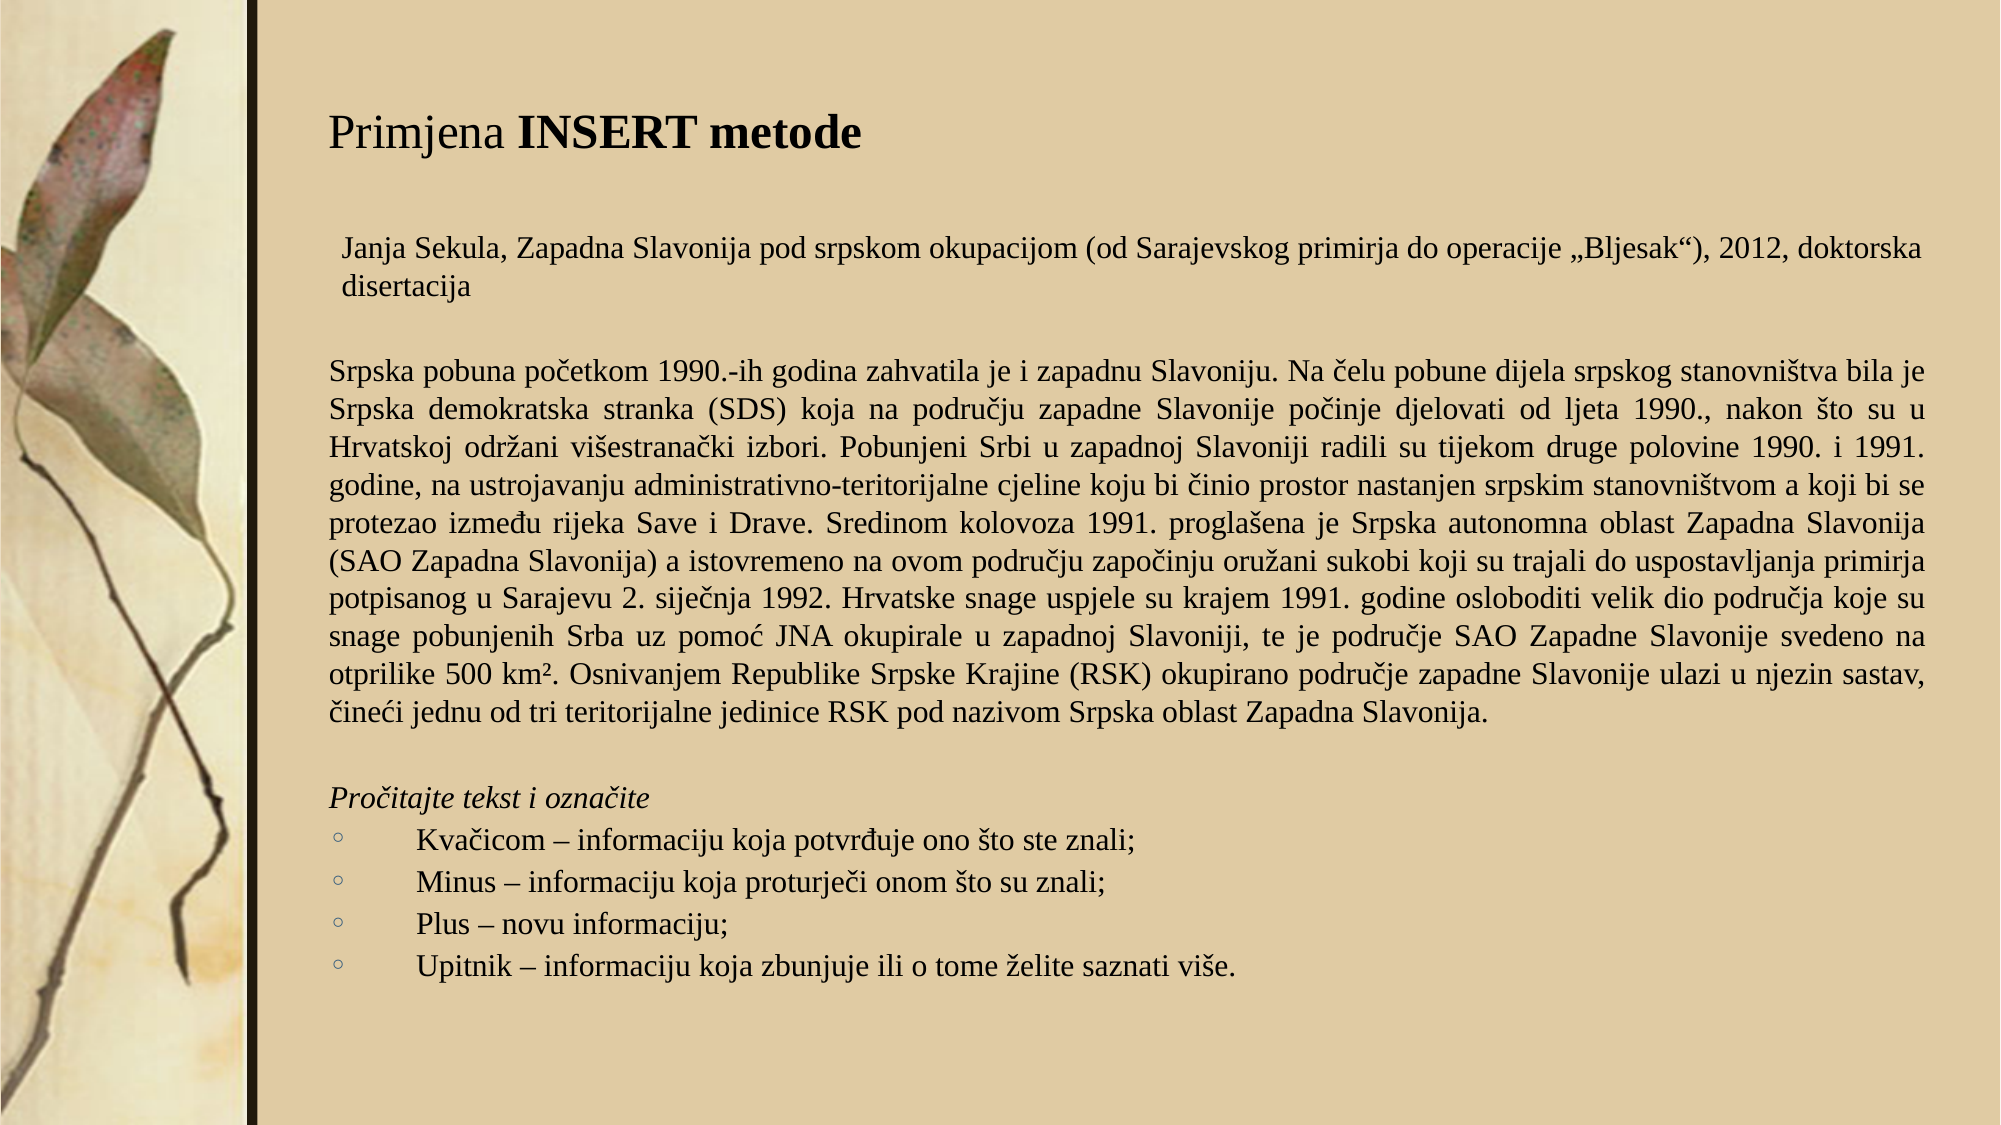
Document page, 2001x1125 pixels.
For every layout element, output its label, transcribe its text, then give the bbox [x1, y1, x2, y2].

picture [1, 0, 247, 1125]
list Primjena INSERT metode Janja Sekula, Zapadna Slavonija pod srpskom okupacijom (od Sarajevskog primirja do operacije „Bljesak“), 2012, doktorska disertacija Srpska pobuna početkom 1990.-ih godina zahvatila je i zapadnu Slavoniju. Na čelu pobune dijela srpskog stanovništva bila je Srpska demokratska stranka (SDS) koja na području zapadne Slavonije počinje djelovati od ljeta 1990., nakon što su u Hrvatskoj održani višestranački izbori. Pobunjeni Srbi u zapadnoj Slavoniji radili su tijekom druge polovine 1990. i 1991. godine, na ustrojavanju administrativno-teritorijalne cjeline koju bi činio prostor nastanjen srpskim stanovništvom a koji bi se protezao između rijeka Save i Drave. Sredinom kolovoza 1991. proglašena je Srpska autonomna oblast Zapadna Slavonija (SAO Zapadna Slavonija) a istovremeno na ovom području započinju oružani sukobi koji su trajali do uspostavljanja primirja potpisanog u Sarajevu 2. siječnja 1992. Hrvatske snage uspjele su krajem 1991. godine osloboditi velik dio područja koje su snage pobunjenih Srba uz pomoć JNA okupirale u zapadnoj Slavoniji, te je područje SAO Zapadne Slavonije svedeno na otprilike 500 km². Osnivanjem Republike Srpske Krajine (RSK) okupirano područje zapadne Slavonije ulazi u njezin sastav, čineći jednu od tri teritorijalne jedinice RSK pod nazivom Srpska oblast Zapadna Slavonija. Pročitajte tekst i označite Kvačicom – informaciju koja potvrđuje ono što ste znali; Minus – informaciju koja proturječi onom što su znali; Plus – novu informaciju; Upitnik – informaciju koja zbunjuje ili o tome želite saznati više. [313, 53, 1942, 1125]
